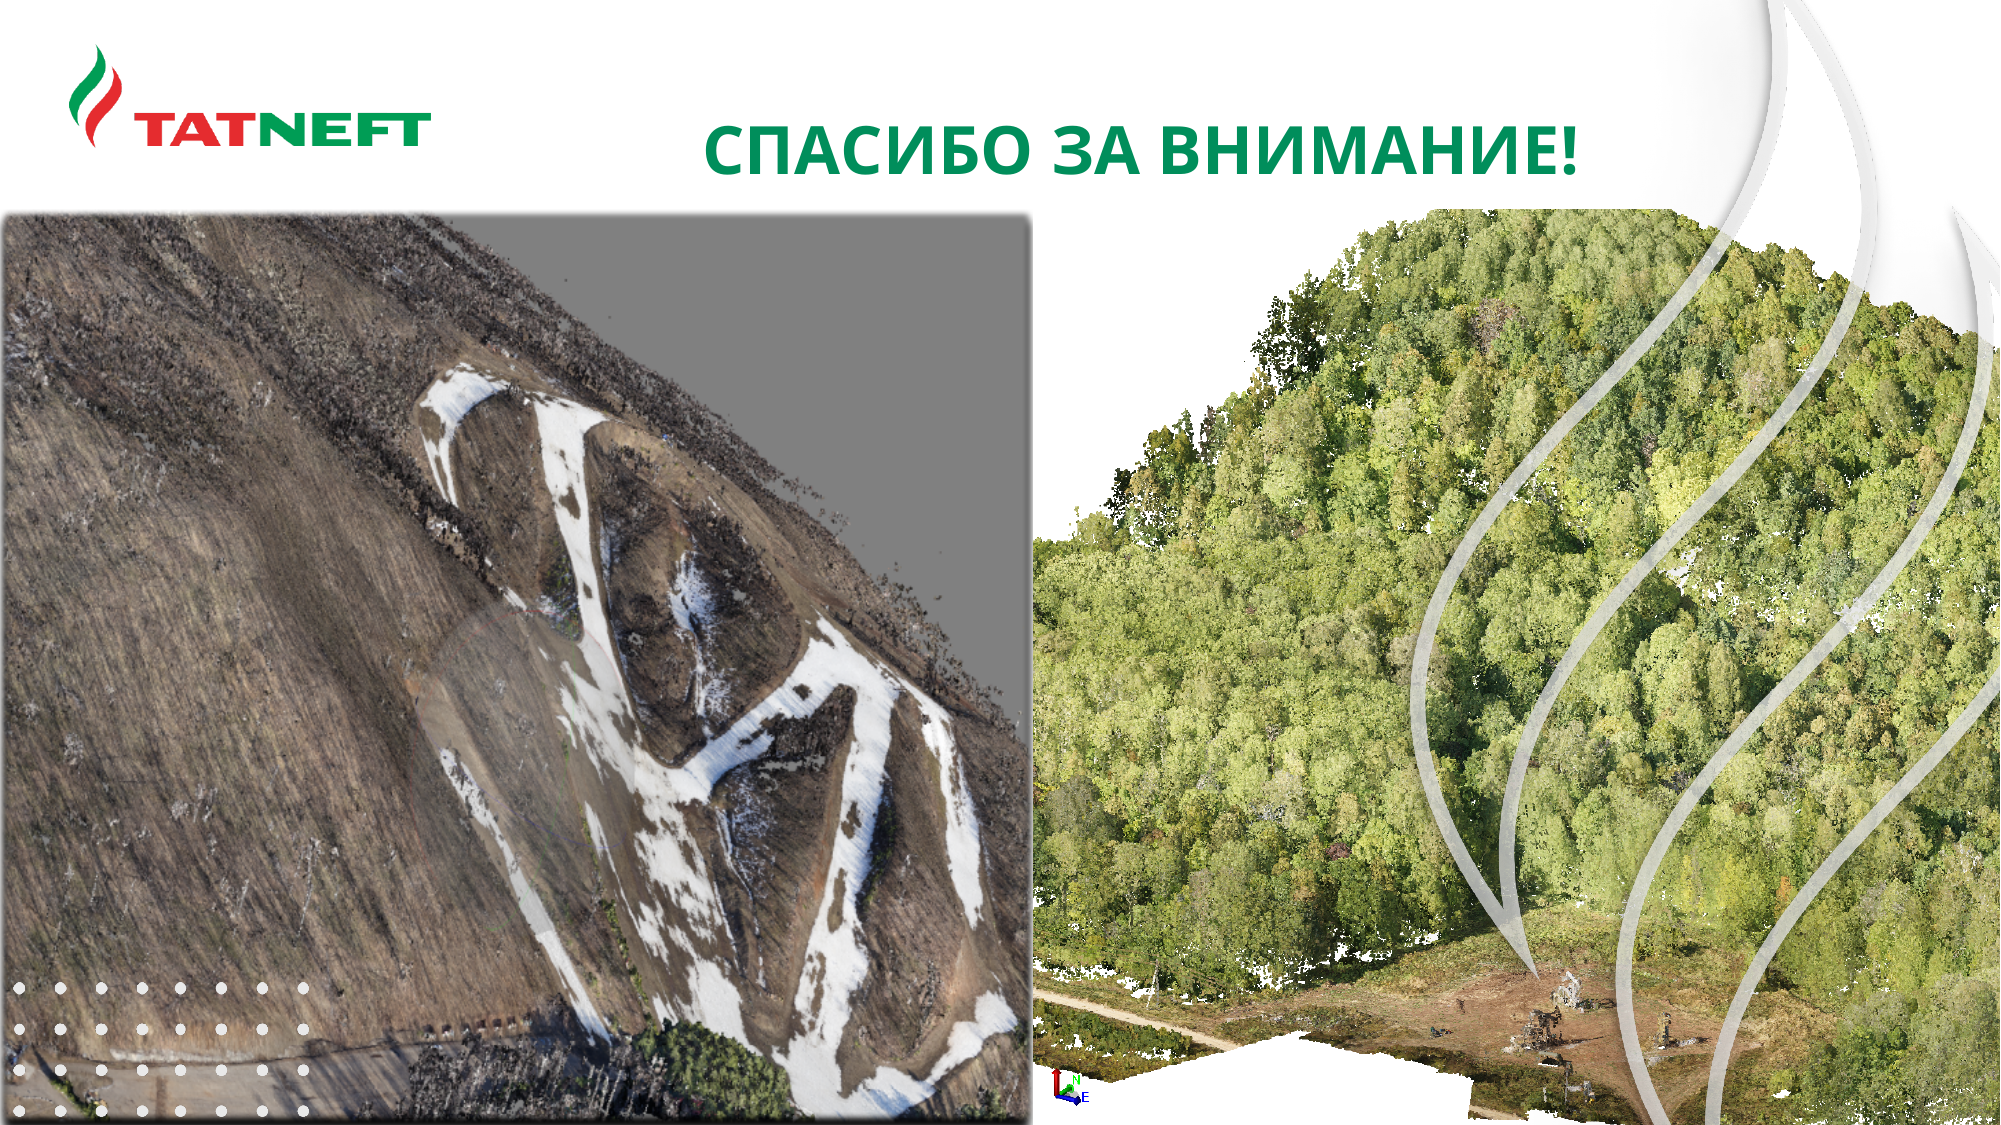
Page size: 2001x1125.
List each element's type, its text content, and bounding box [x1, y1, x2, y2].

title СПАСИБО ЗА ВНИМАНИЕ! [687, 98, 1275, 197]
picture [0, 0, 2000, 1125]
picture [69, 44, 431, 148]
